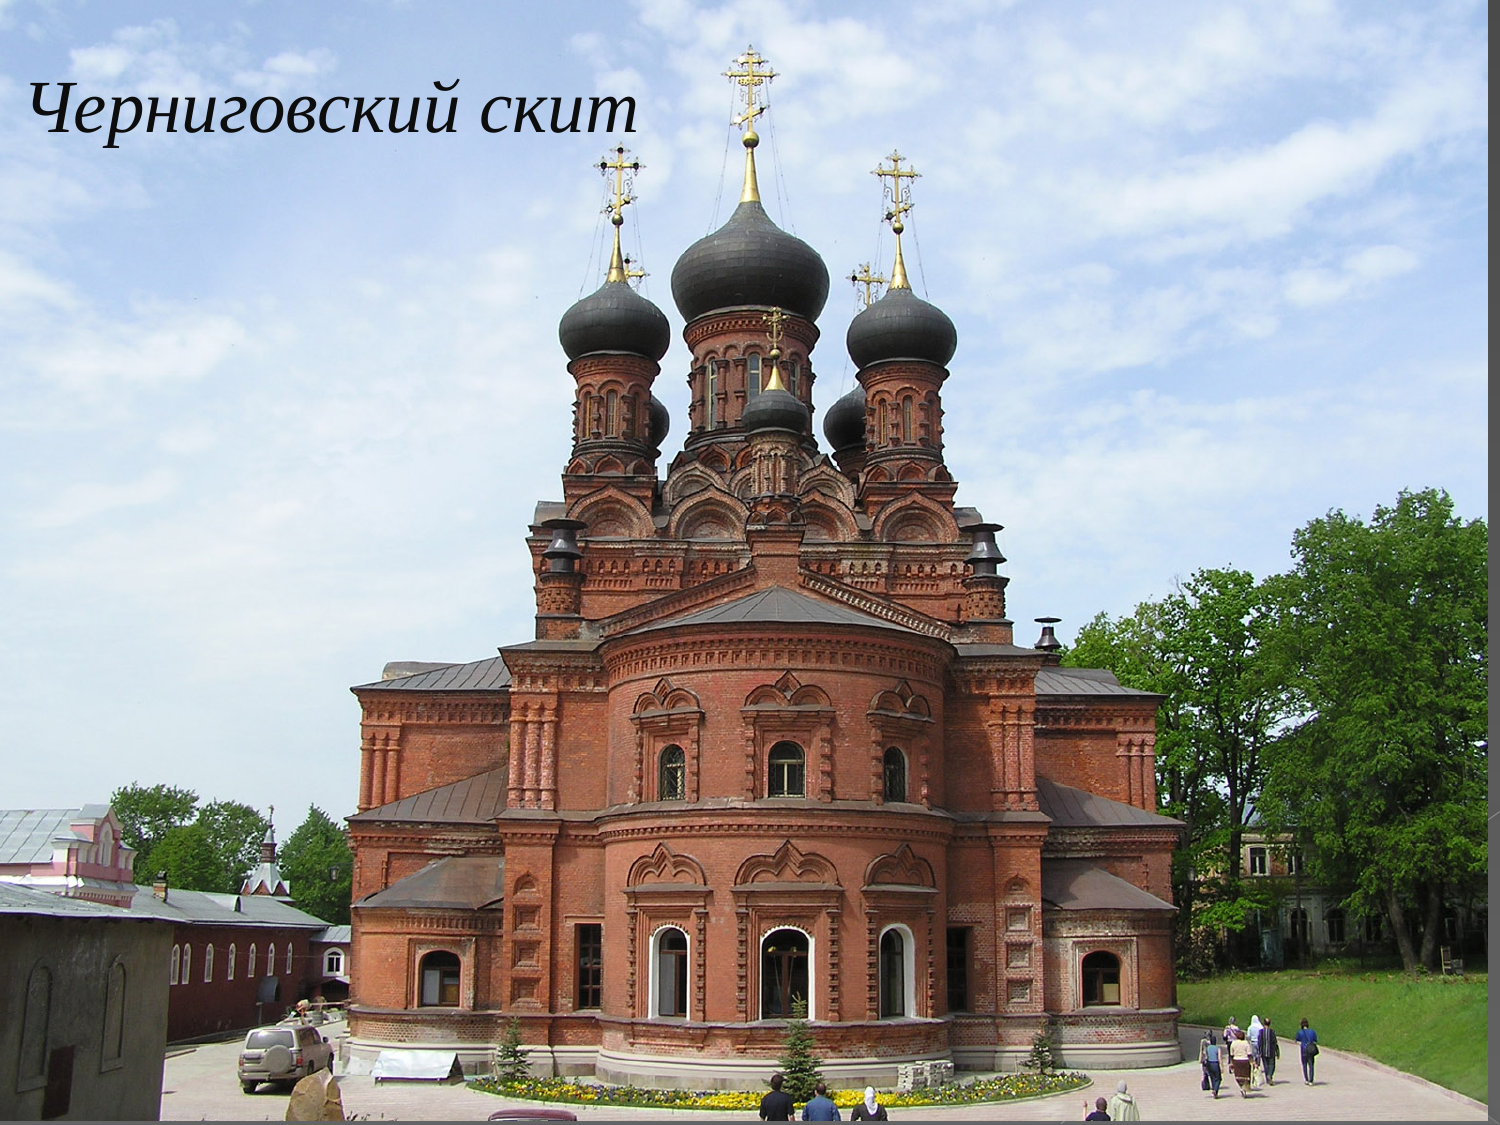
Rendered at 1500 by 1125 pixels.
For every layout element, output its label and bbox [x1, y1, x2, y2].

list [0, 0, 1488, 1121]
